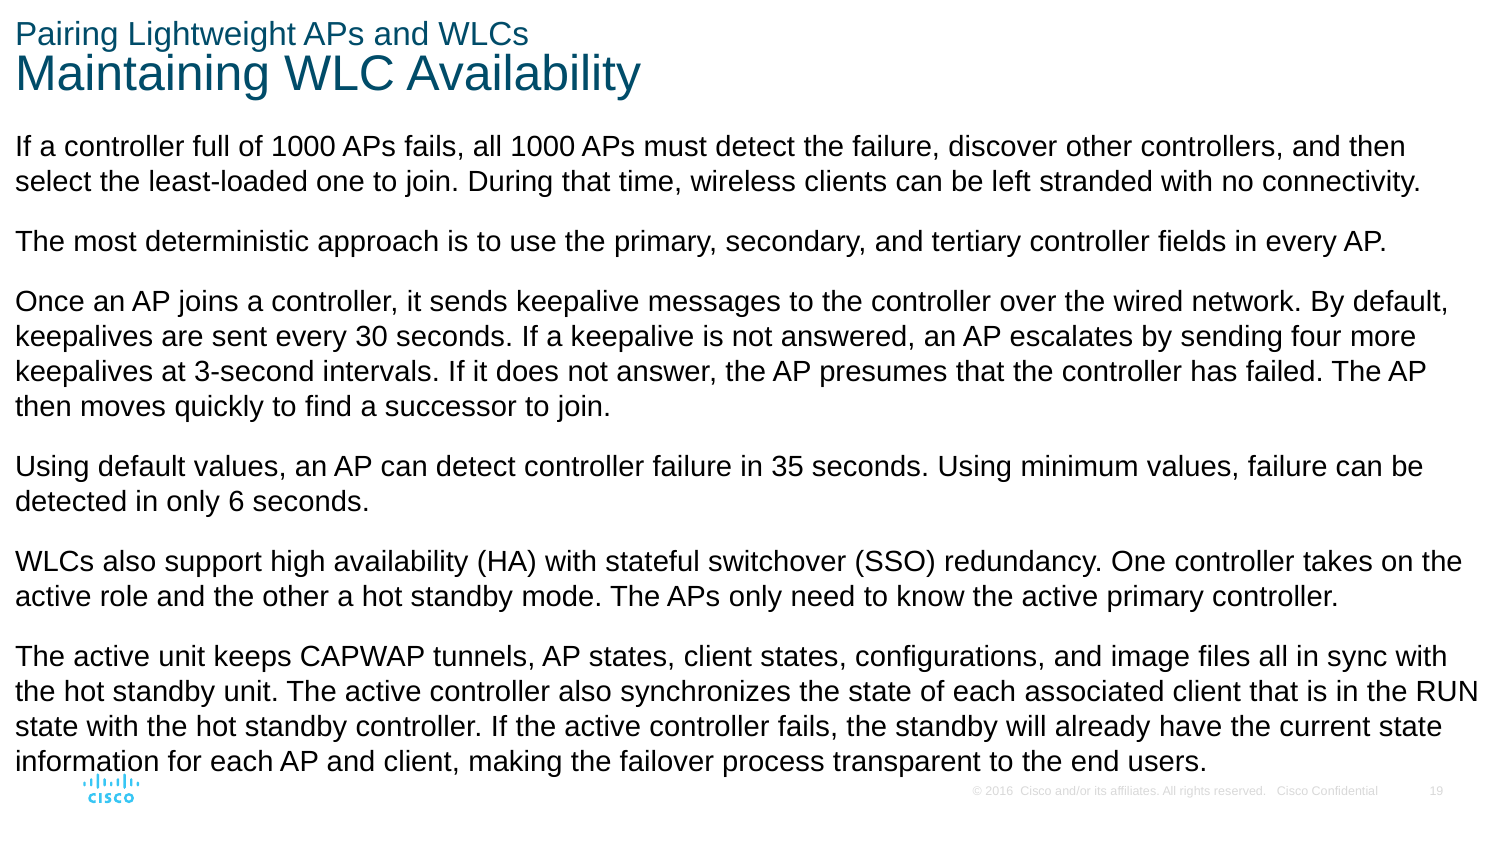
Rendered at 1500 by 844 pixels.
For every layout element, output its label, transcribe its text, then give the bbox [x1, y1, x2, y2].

title Pairing Lightweight APs and WLCs Maintaining WLC Availability [0, 0, 1369, 120]
list If a controller full of 1000 APs fails, all 1000 APs must detect the failure, discover other controllers, and then select the least-loaded one to join. During that time, wireless clients can be left stranded with no connectivity. The most deterministic approach is to use the primary, secondary, and tertiary controller fields in every AP. Once an AP joins a controller, it sends keepalive messages to the controller over the wired network. By default, keepalives are sent every 30 seconds. If a keepalive is not answered, an AP escalates by sending four more keepalives at 3-second intervals. If it does not answer, the AP presumes that the controller has failed. The AP then moves quickly to find a successor to join. Using default values, an AP can detect controller failure in 35 seconds. Using minimum values, failure can be detected in only 6 seconds. WLCs also support high availability (HA) with stateful switchover (SSO) redundancy. One controller takes on the active role and the other a hot standby mode. The APs only need to know the active primary controller. The active unit keeps CAPWAP tunnels, AP states, client states, configurations, and image files all in sync with the hot standby unit. The active controller also synchronizes the state of each associated client that is in the RUN state with the hot standby controller. If the active controller fails, the standby will already have the current state information for each AP and client, making the failover process transparent to the end users. [0, 120, 1500, 797]
